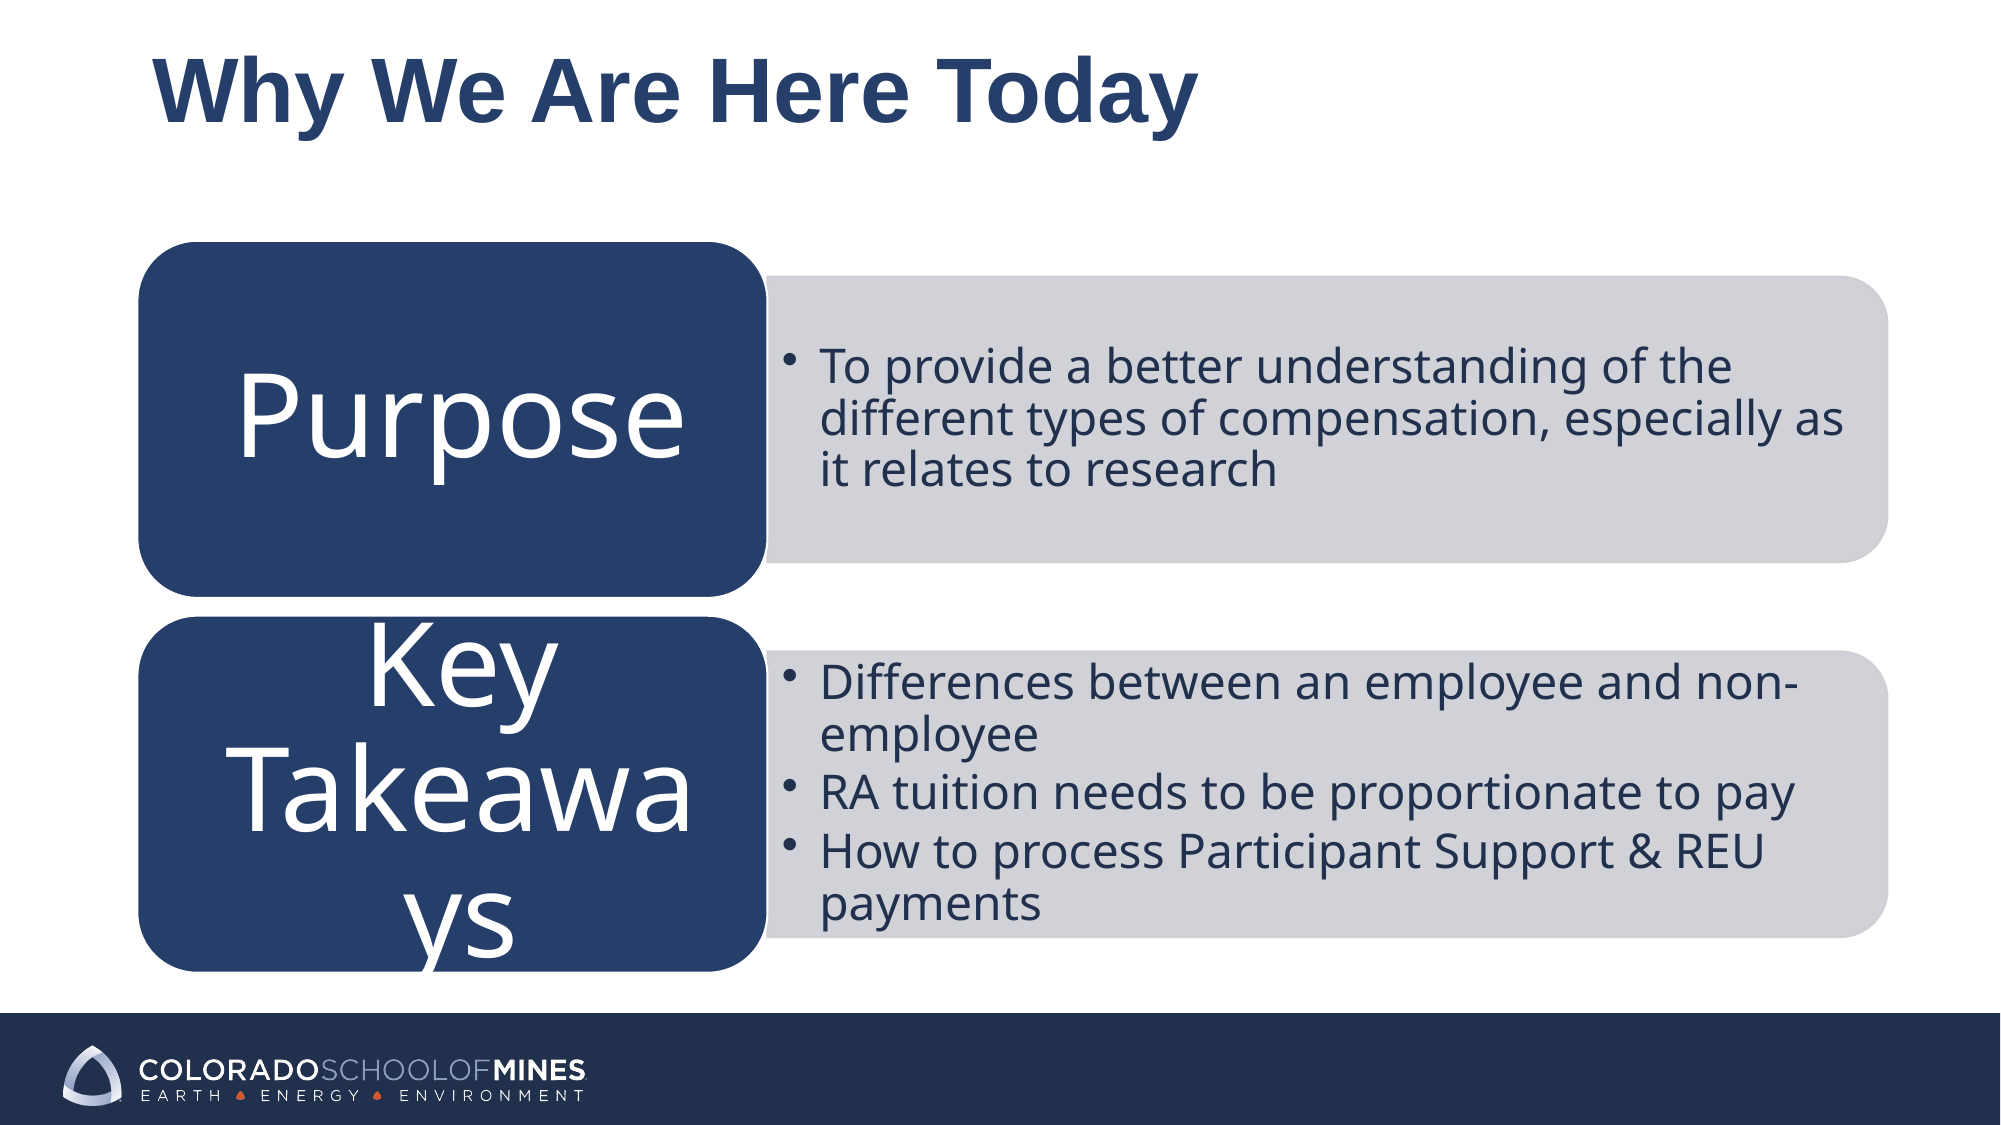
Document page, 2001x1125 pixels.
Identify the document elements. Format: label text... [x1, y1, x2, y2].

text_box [137, 240, 1888, 973]
picture [63, 1045, 587, 1106]
text_box Why We Are Here Today [137, 28, 1863, 149]
